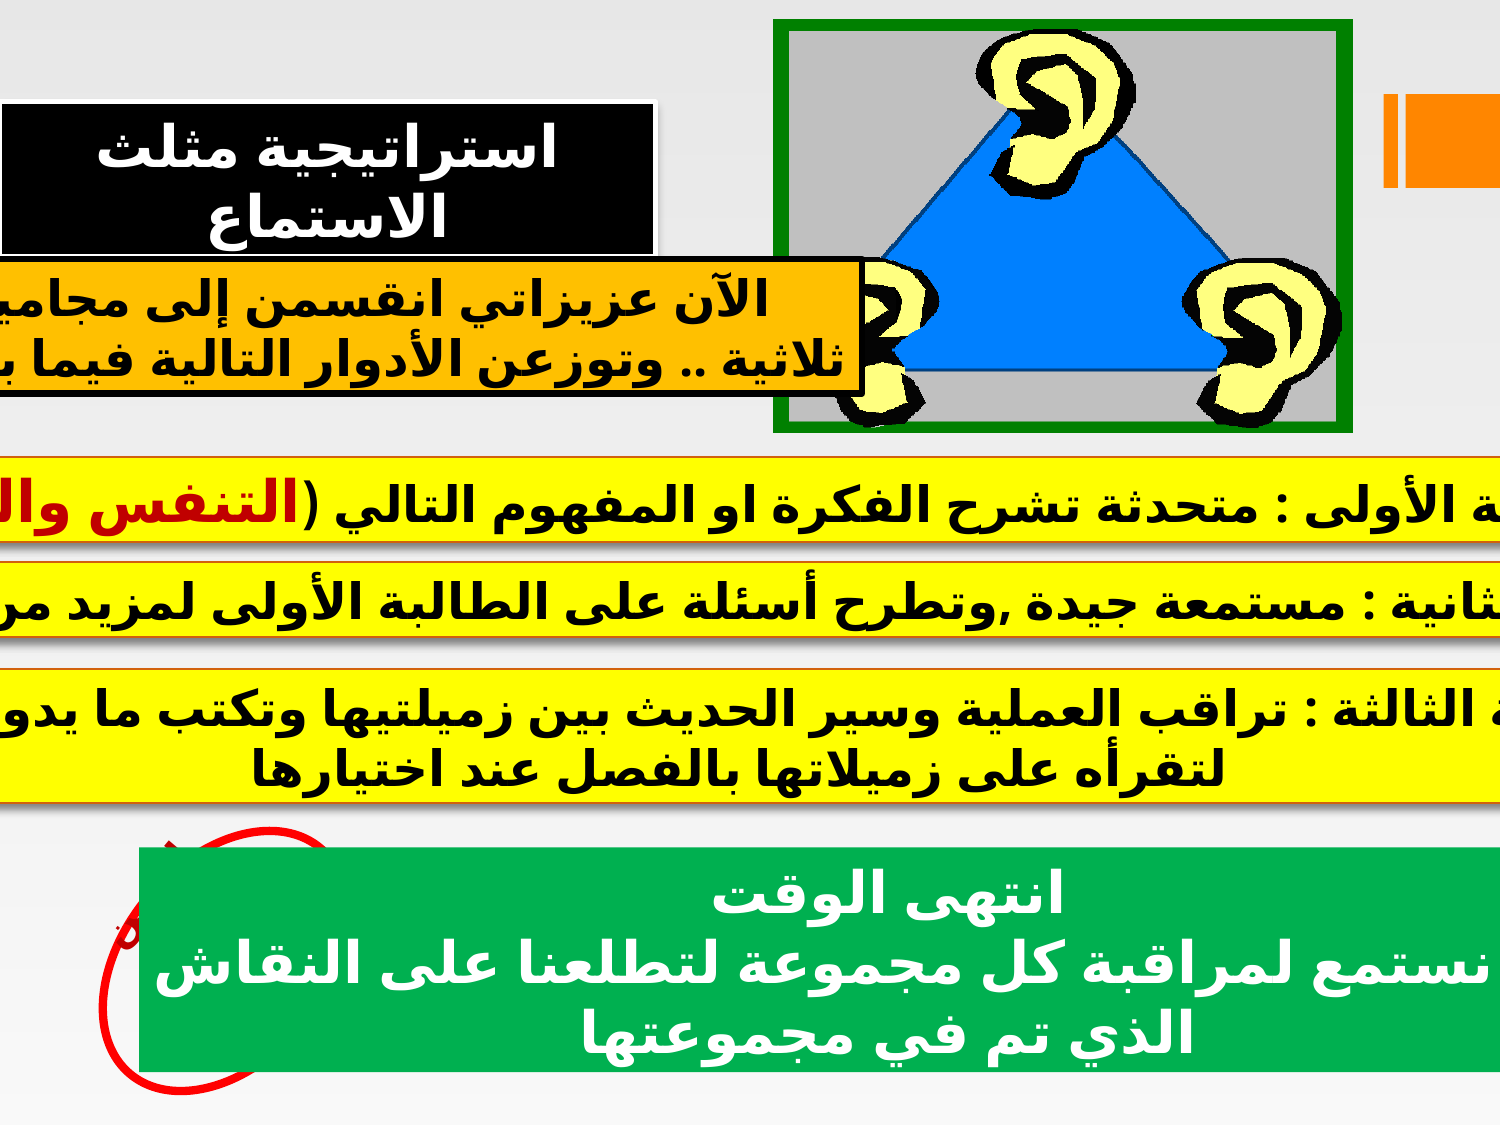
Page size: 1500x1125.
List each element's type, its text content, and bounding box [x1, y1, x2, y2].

text_box الآن عزيزاتي انقسمن إلى مجاميع ثلاثية .. وتوزعن الأدوار التالية فيما بينكن [0, 258, 767, 394]
text_box انتهى الوقت الآن نستمع لمراقبة كل مجموعة لتطلعنا على النقاش الذي تم في مجموعتها [139, 847, 1500, 1073]
text_box الطالبة الثانية : مستمعة جيدة ,وتطرح أسئلة على الطالبة الأولى لمزيد من التفصيل [0, 561, 1500, 638]
text_box الطالبة الأولى : متحدثة تشرح الفكرة او المفهوم التالي (التنفس والتخمر) [0, 456, 1500, 543]
picture [773, 18, 1353, 434]
text_box استراتيجية مثلث الاستماع [0, 99, 658, 258]
text_box الطالبة الثالثة : تراقب العملية وسير الحديث بين زميلتيها وتكتب ما يدور بينهما لتقرأه على زميلاتها بالفصل عند اختيارها [0, 668, 1500, 804]
text_box الزمن 7 دقائق [101, 905, 249, 1093]
text_box الزمن 7 دقائق [205, 829, 322, 847]
